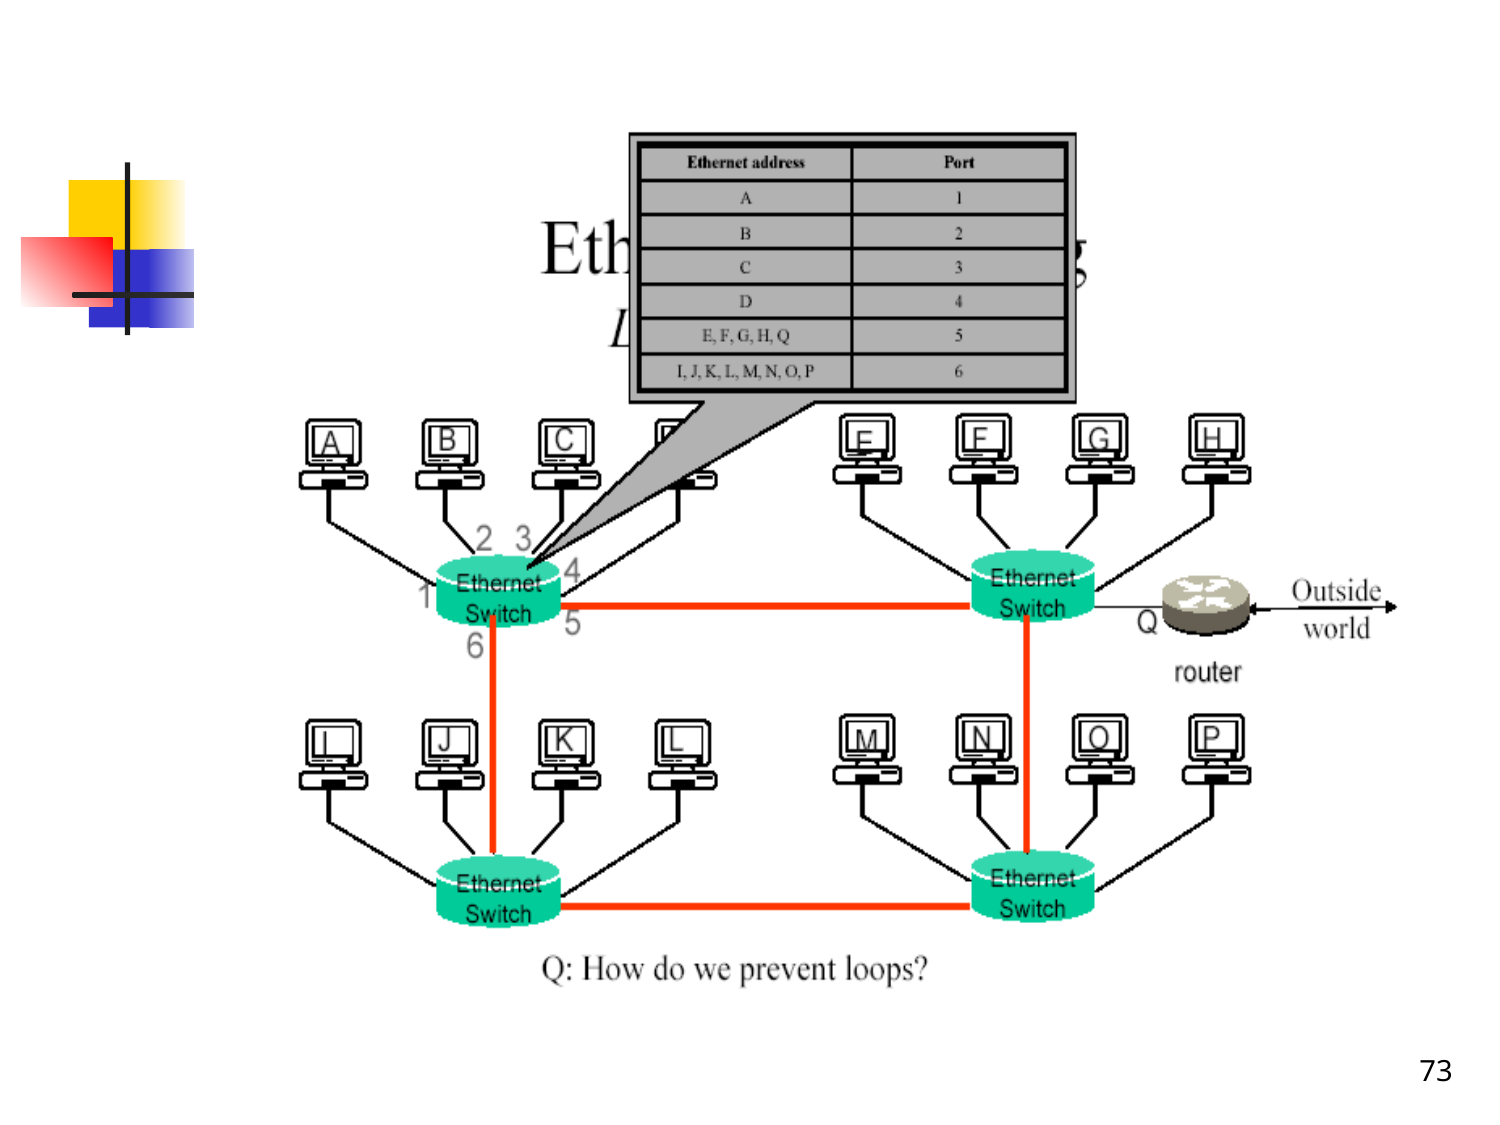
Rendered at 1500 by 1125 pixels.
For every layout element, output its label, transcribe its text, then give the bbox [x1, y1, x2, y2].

slide_number 73 [1154, 1023, 1468, 1100]
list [194, 113, 1470, 1008]
